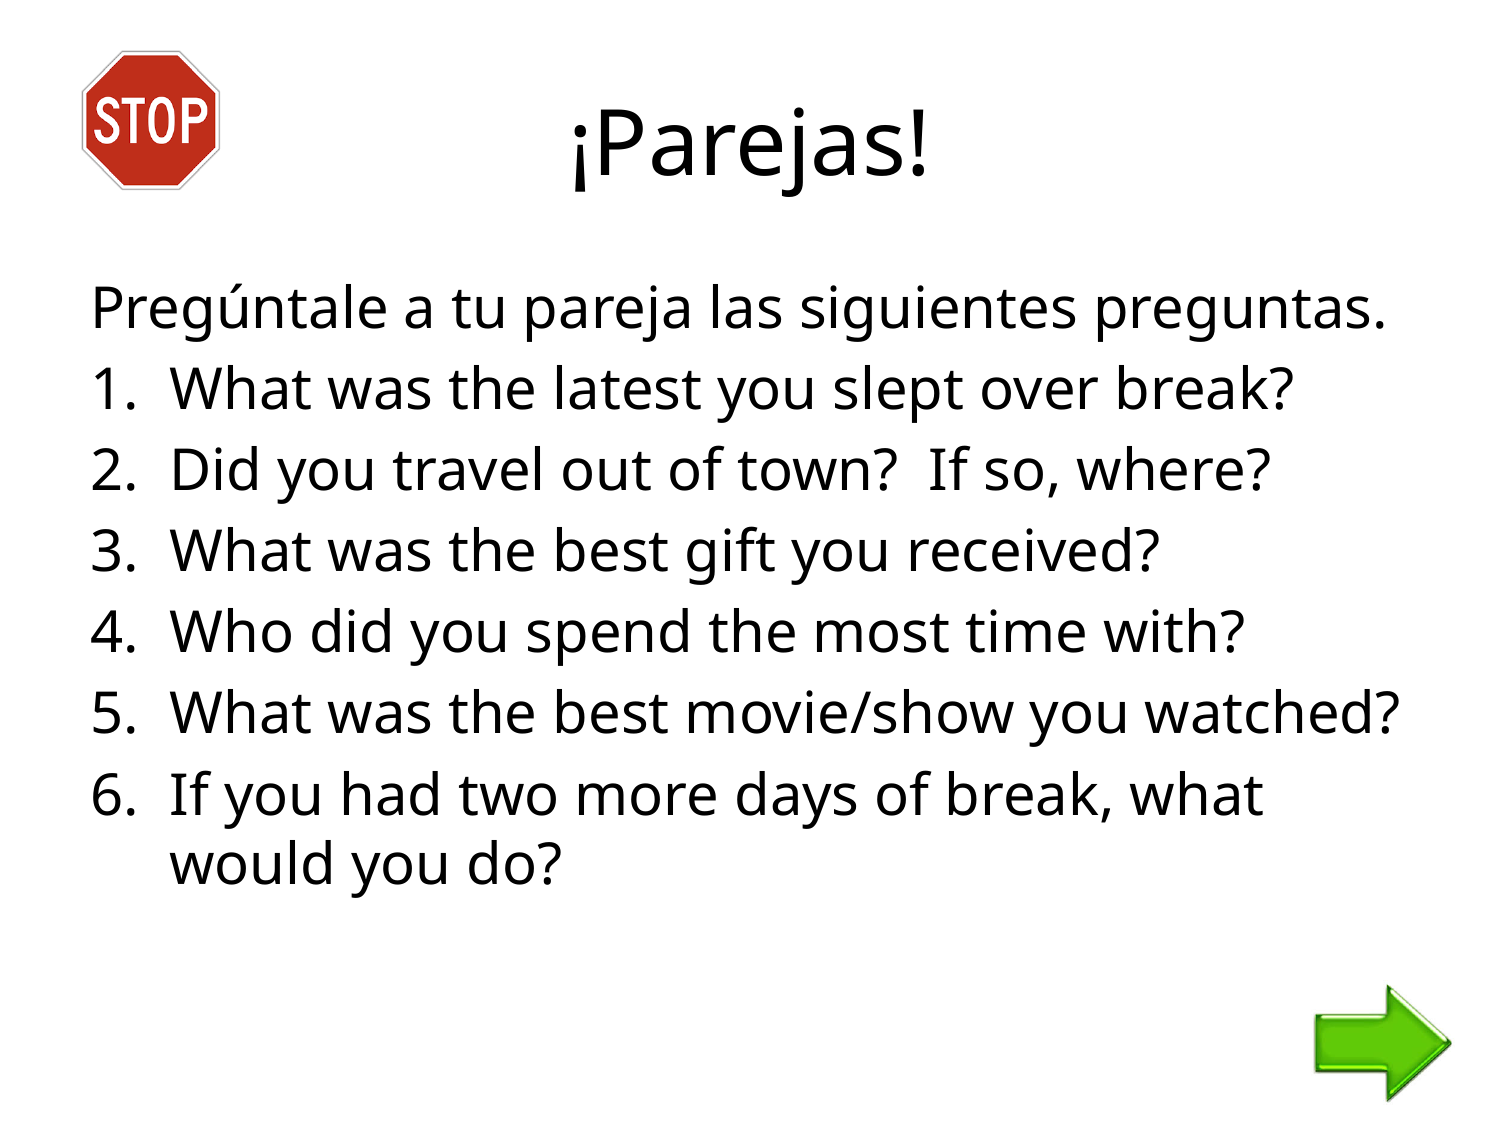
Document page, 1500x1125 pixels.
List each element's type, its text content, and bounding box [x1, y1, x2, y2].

list Pregúntale a tu pareja las siguientes preguntas. What was the latest you slept over break? Did you travel out of town? If so, where? What was the best gift you received? Who did you spend the most time with? What was the best movie/show you watched? If you had two more days of break, what would you do? [75, 262, 1425, 1005]
title ¡Parejas! [75, 45, 1425, 233]
picture [1311, 980, 1456, 1107]
picture [74, 44, 226, 196]
